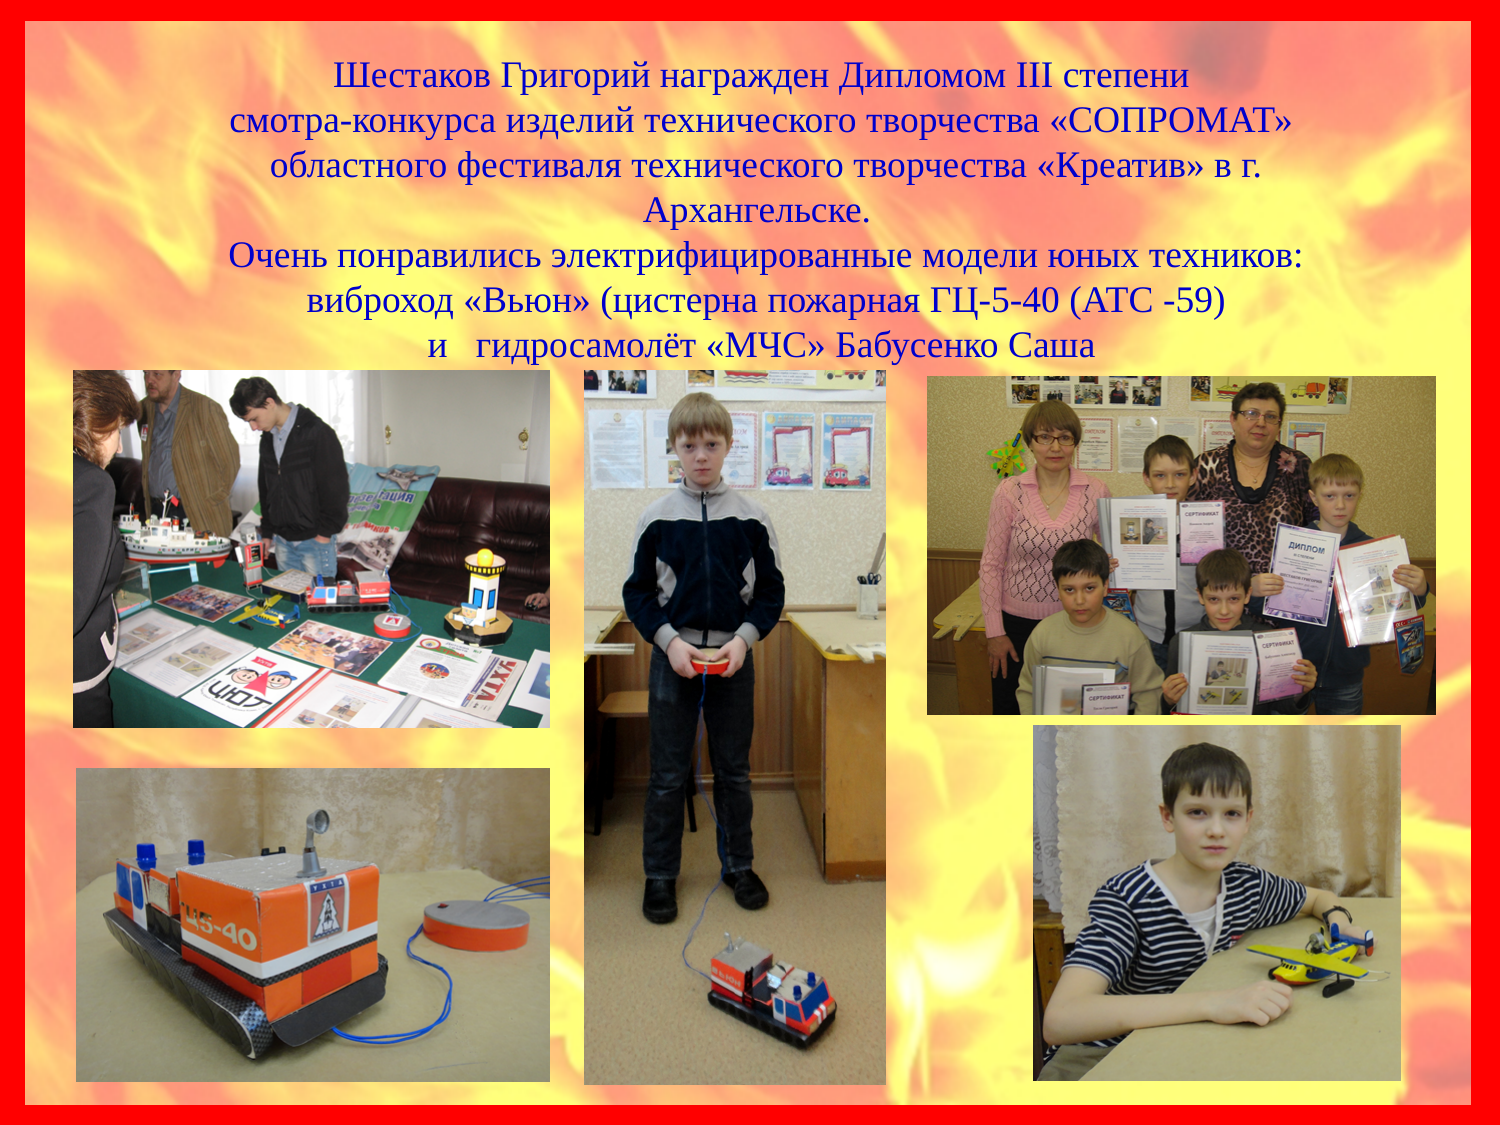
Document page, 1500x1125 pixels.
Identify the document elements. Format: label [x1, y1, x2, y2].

picture [73, 370, 550, 728]
picture [1033, 724, 1401, 1081]
picture [584, 370, 886, 1085]
picture [76, 767, 550, 1082]
picture [926, 375, 1436, 716]
list [25, 21, 1471, 1105]
